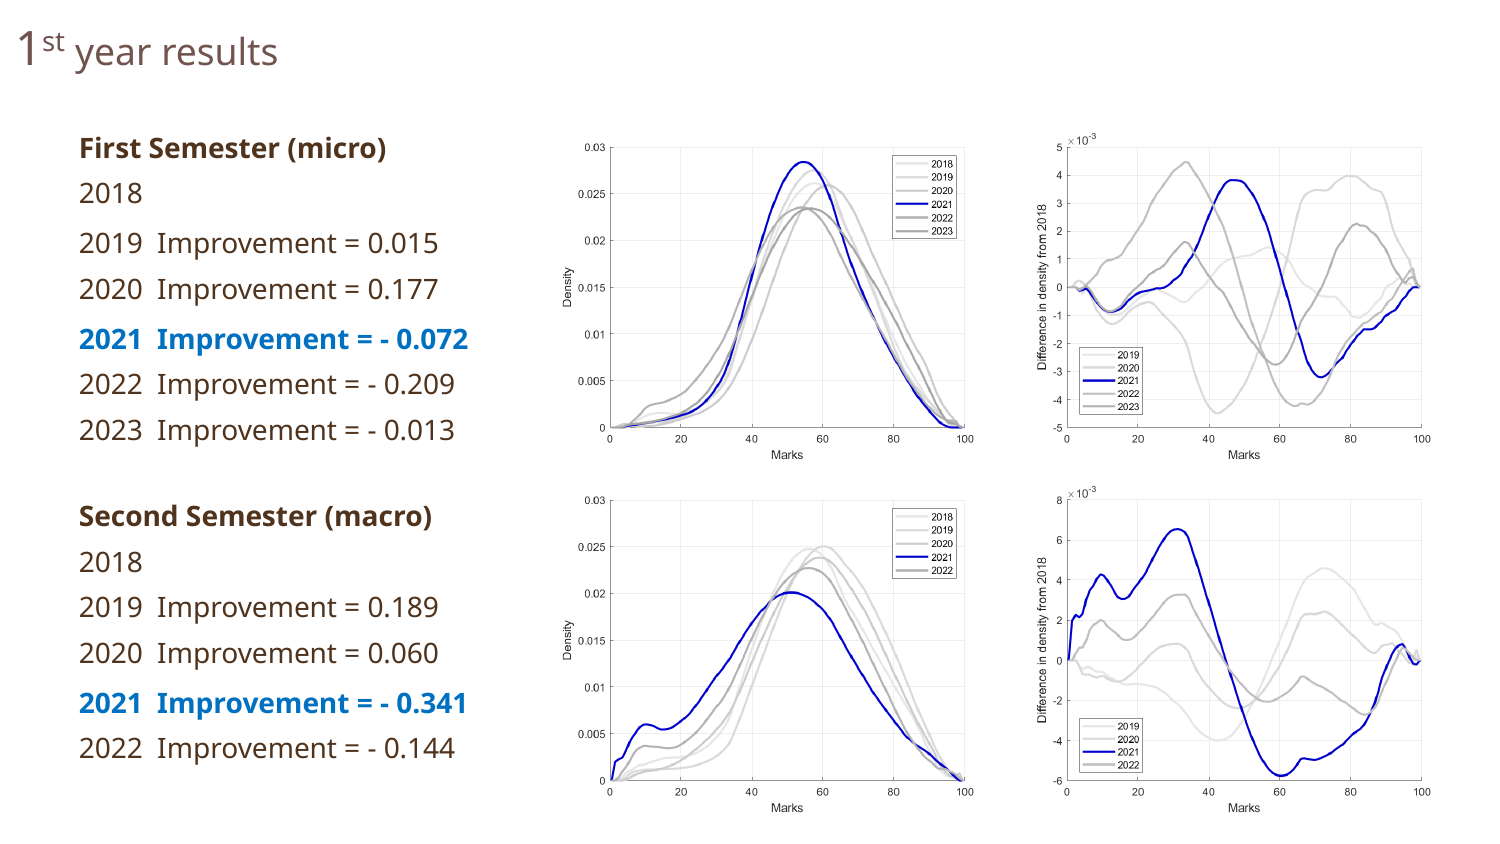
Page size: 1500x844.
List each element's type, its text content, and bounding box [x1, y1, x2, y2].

text_box 1st year results [0, 3, 1294, 94]
picture [549, 474, 1465, 818]
text_box First Semester (micro) 2018 2019 Improvement = 0.015 2020 Improvement = 0.177 2021 Improvement = - 0.072 2022 Improvement = - 0.209 2023 Improvement = - 0.013 [67, 128, 525, 449]
picture [549, 121, 1465, 465]
text_box Second Semester (macro) 2018 2019 Improvement = 0.189 2020 Improvement = 0.060 2021 Improvement = - 0.341 2022 Improvement = - 0.144 [67, 496, 493, 818]
